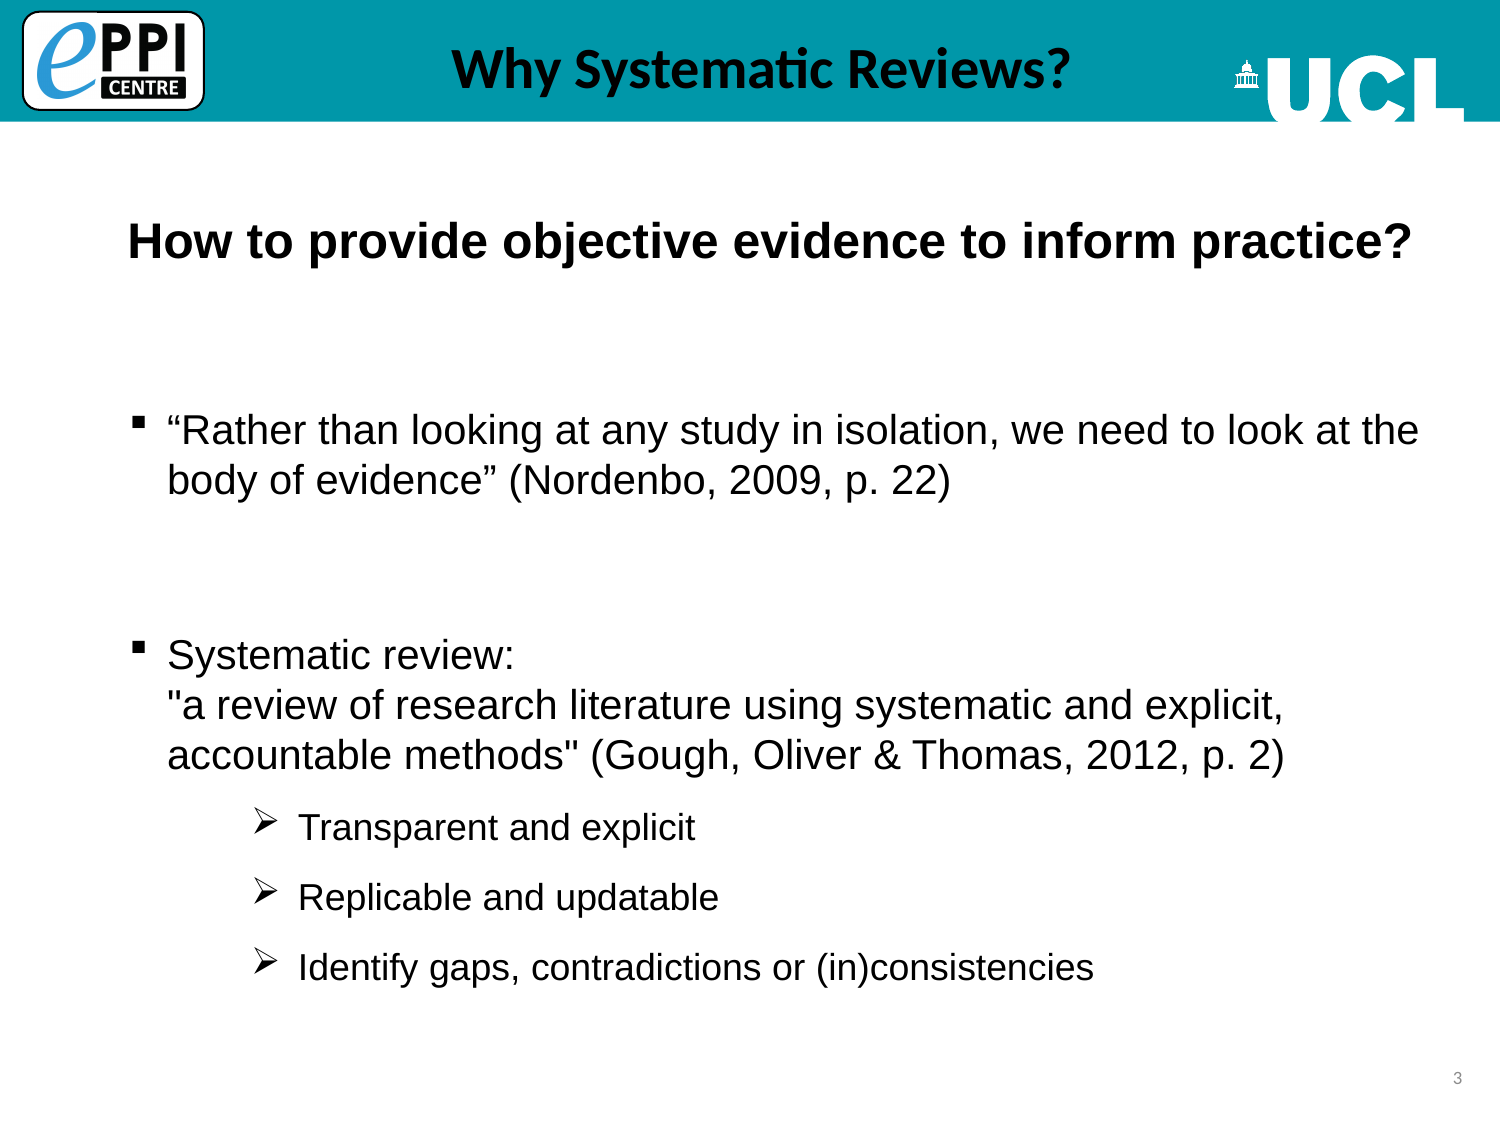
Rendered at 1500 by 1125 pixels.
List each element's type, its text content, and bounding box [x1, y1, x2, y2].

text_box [0, 0, 1500, 122]
text_box “Rather than looking at any study in isolation, we need to look at the body of evidence” (Nordenbo, 2009, p. 22) Systematic review: "a review of research literature using systematic and explicit, accountable methods" (Gough, Oliver & Thomas, 2012, p. 2) Transparent and explicit Replicable and updatable Identify gaps, contradictions or (in)consistencies [114, 334, 1453, 902]
slide_number 3 [1139, 1046, 1478, 1107]
text_box How to provide objective evidence to inform practice? [112, 208, 1451, 338]
